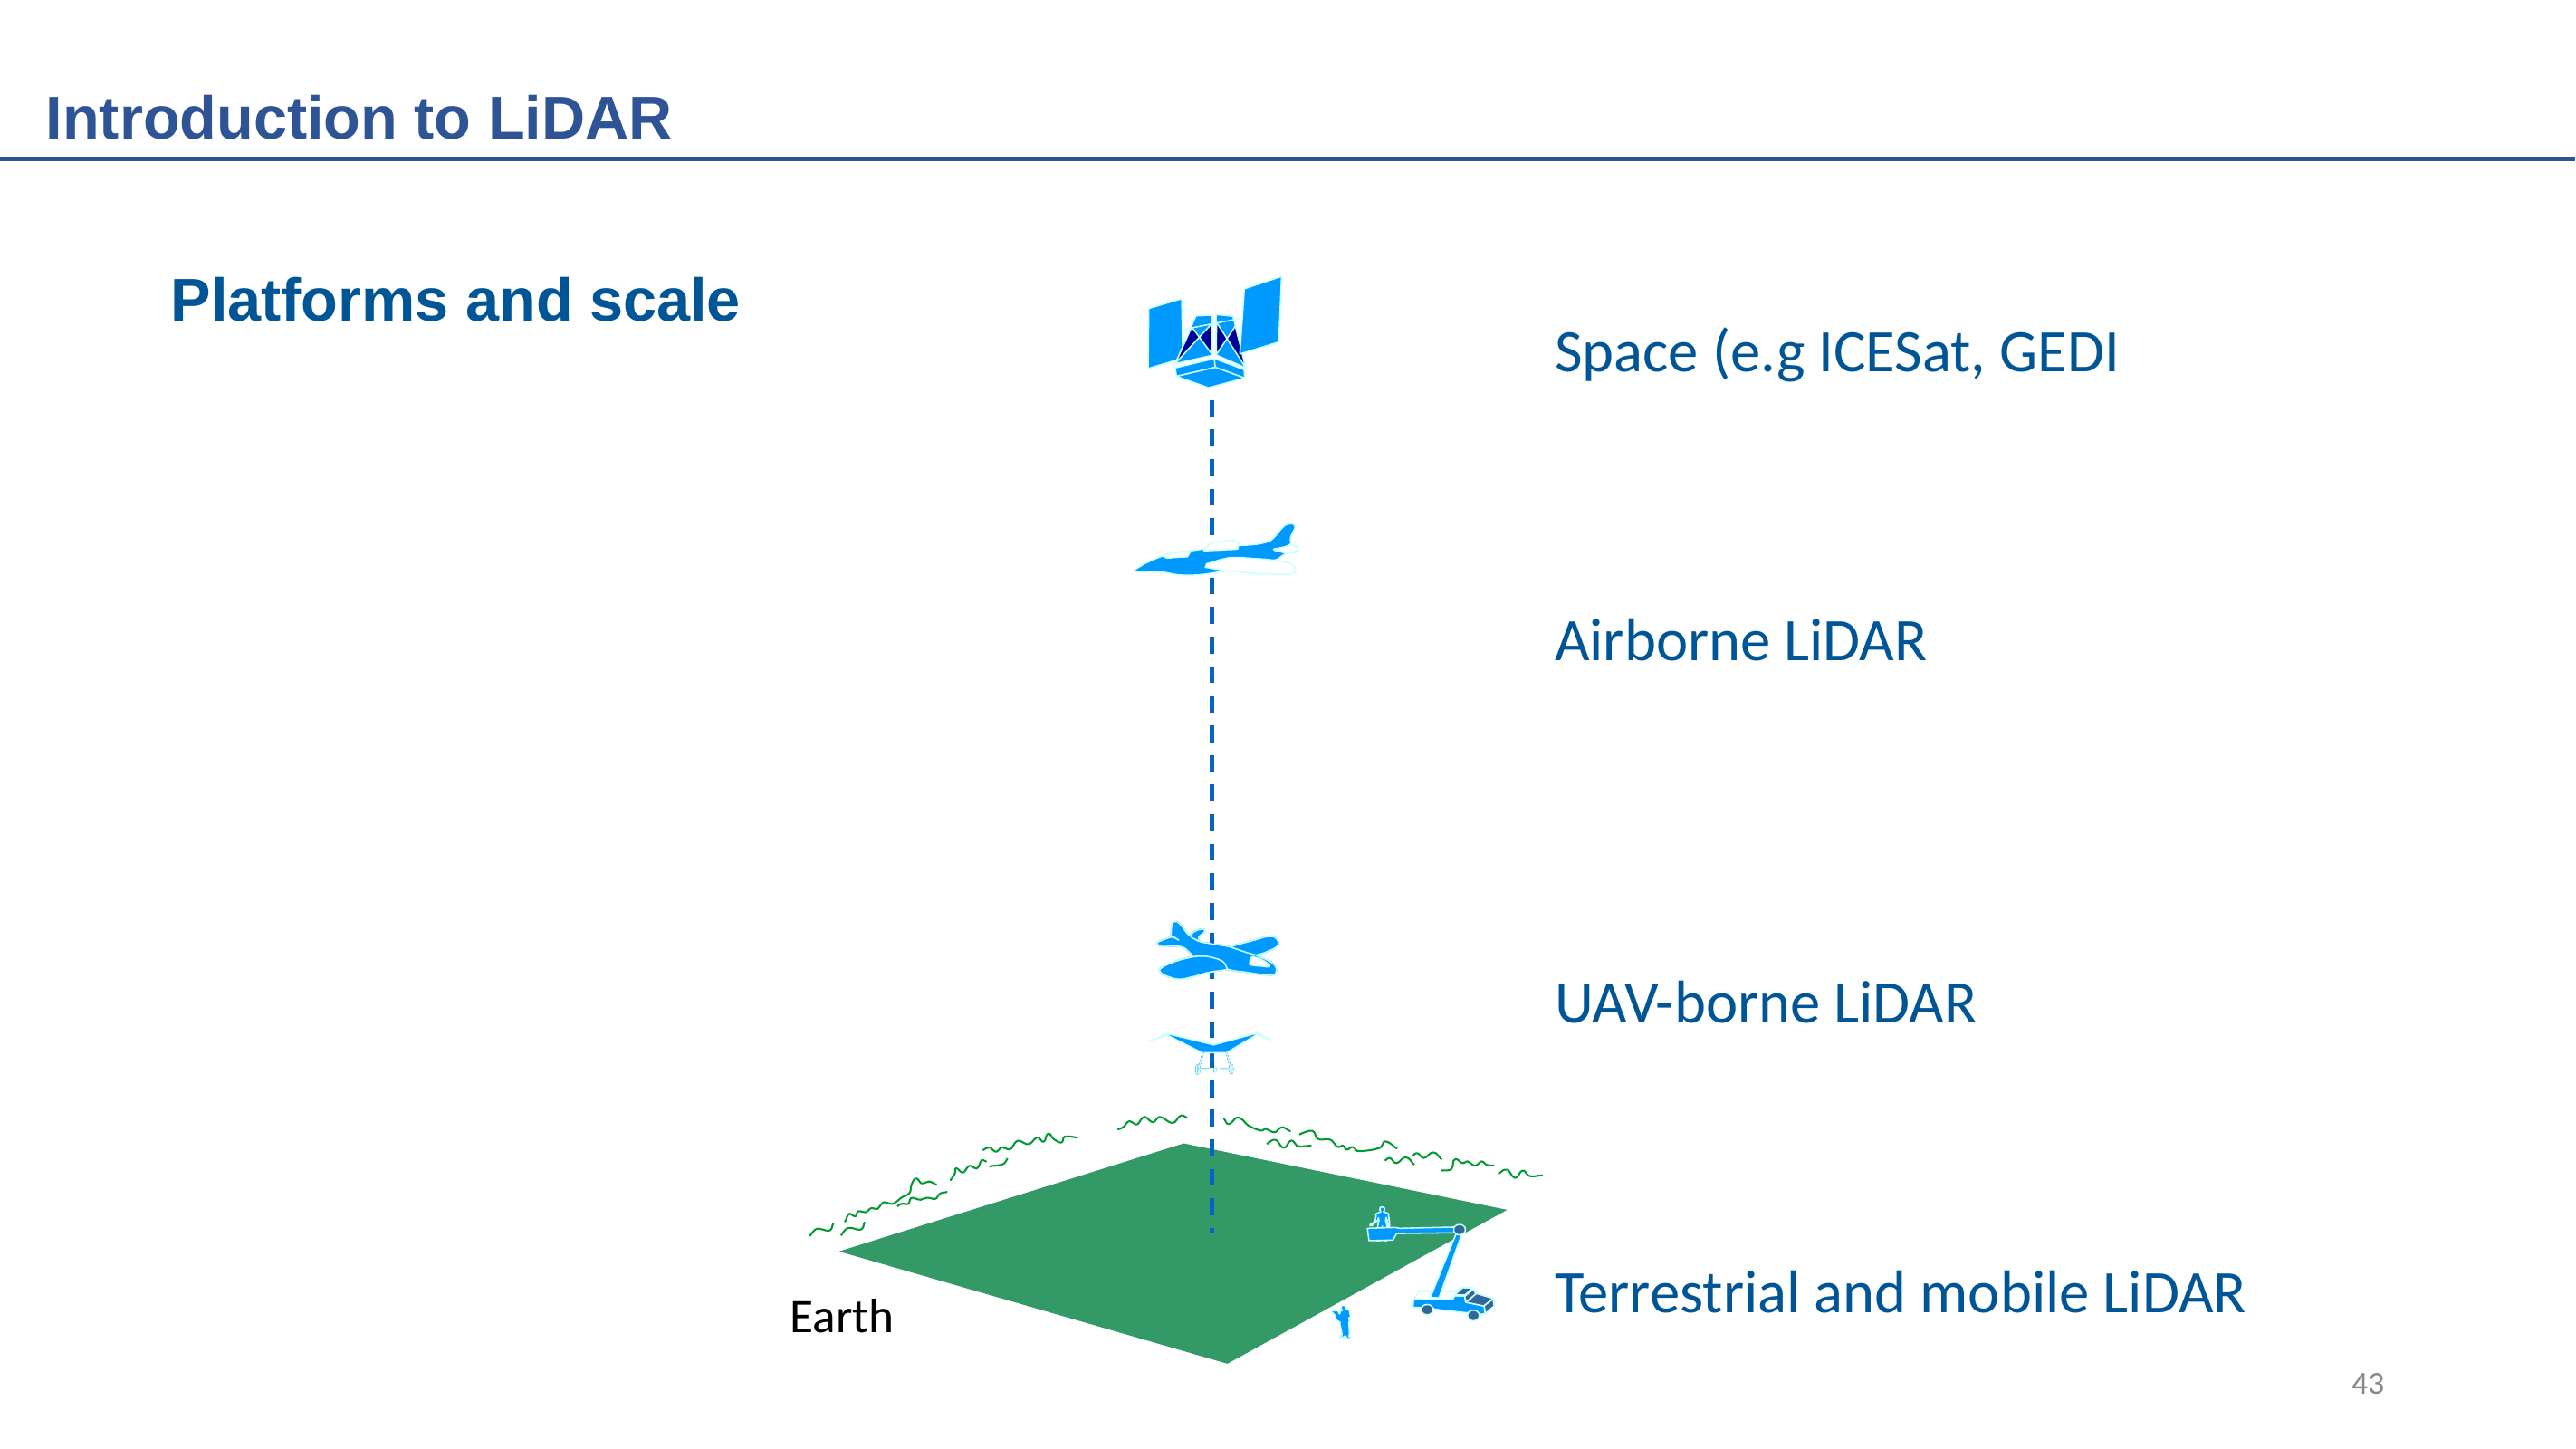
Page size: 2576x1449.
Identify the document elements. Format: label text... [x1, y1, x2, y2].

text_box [776, 275, 2276, 1365]
slide_number ‹#› [1818, 1342, 2399, 1420]
text_box Introduction to LiDAR [32, 34, 1465, 157]
text_box Platforms and scale [157, 239, 1255, 341]
